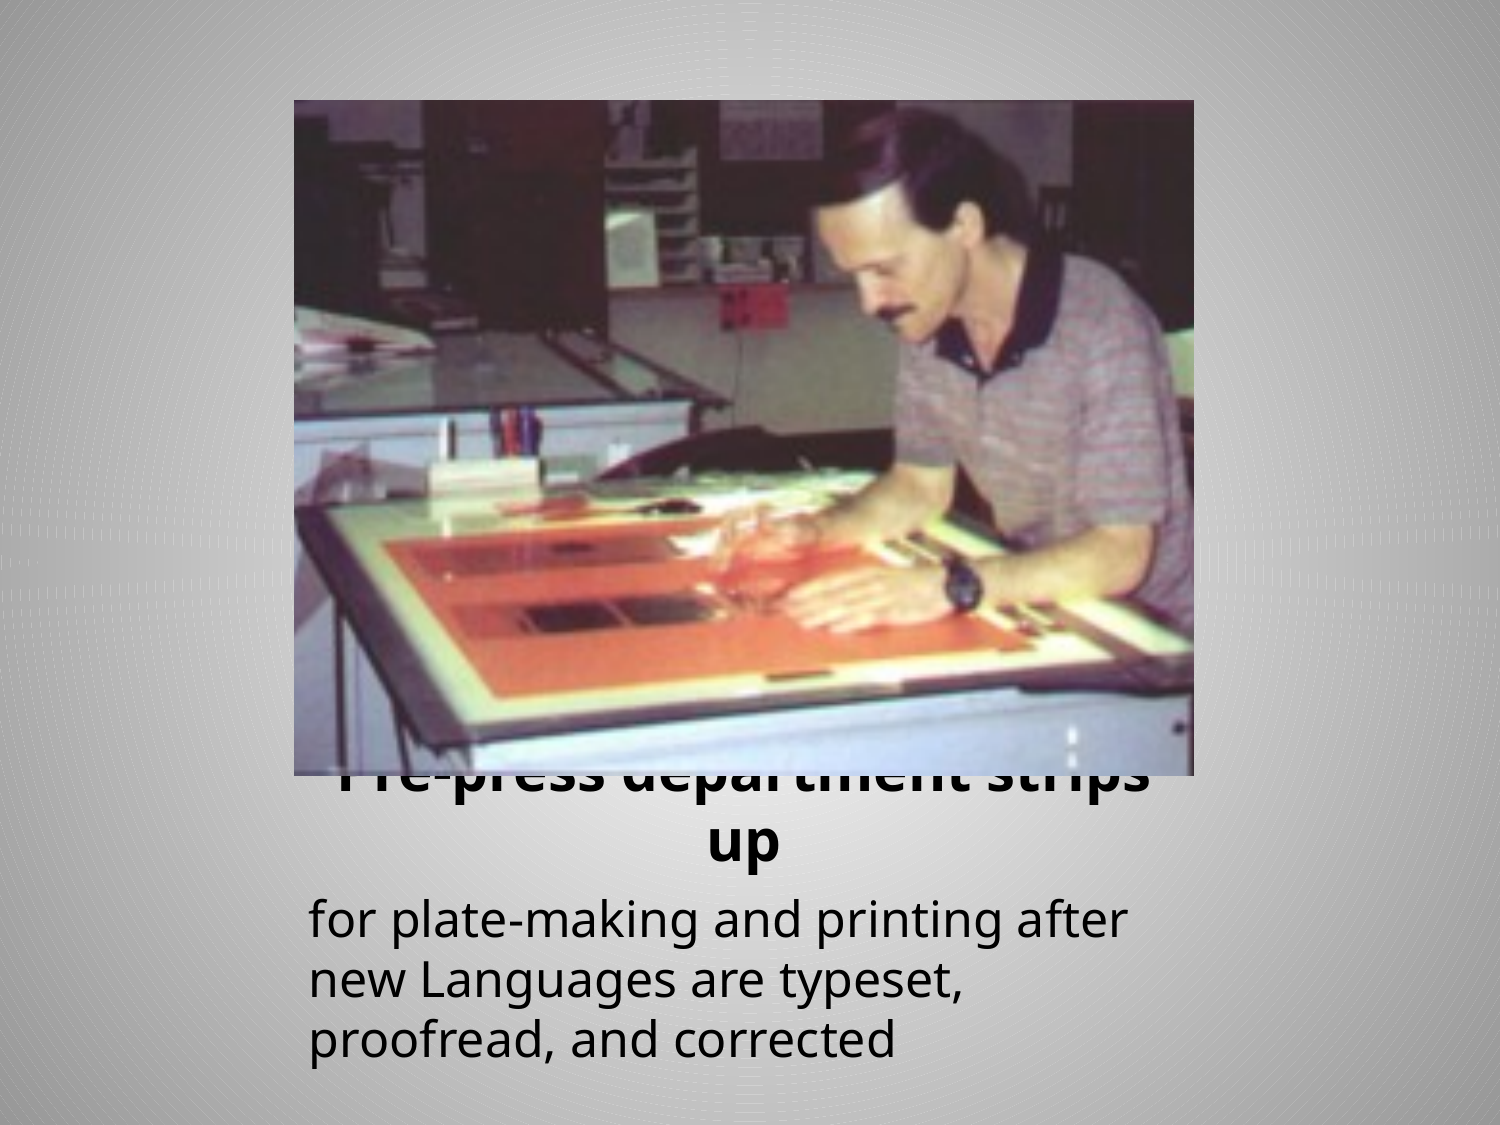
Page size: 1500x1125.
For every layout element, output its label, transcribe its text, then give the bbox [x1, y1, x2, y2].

title Pre-press department strips up [294, 787, 1194, 880]
list for plate-making and printing after new Languages are typeset, proofread, and corrected [294, 880, 1194, 1075]
picture [293, 100, 1195, 776]
